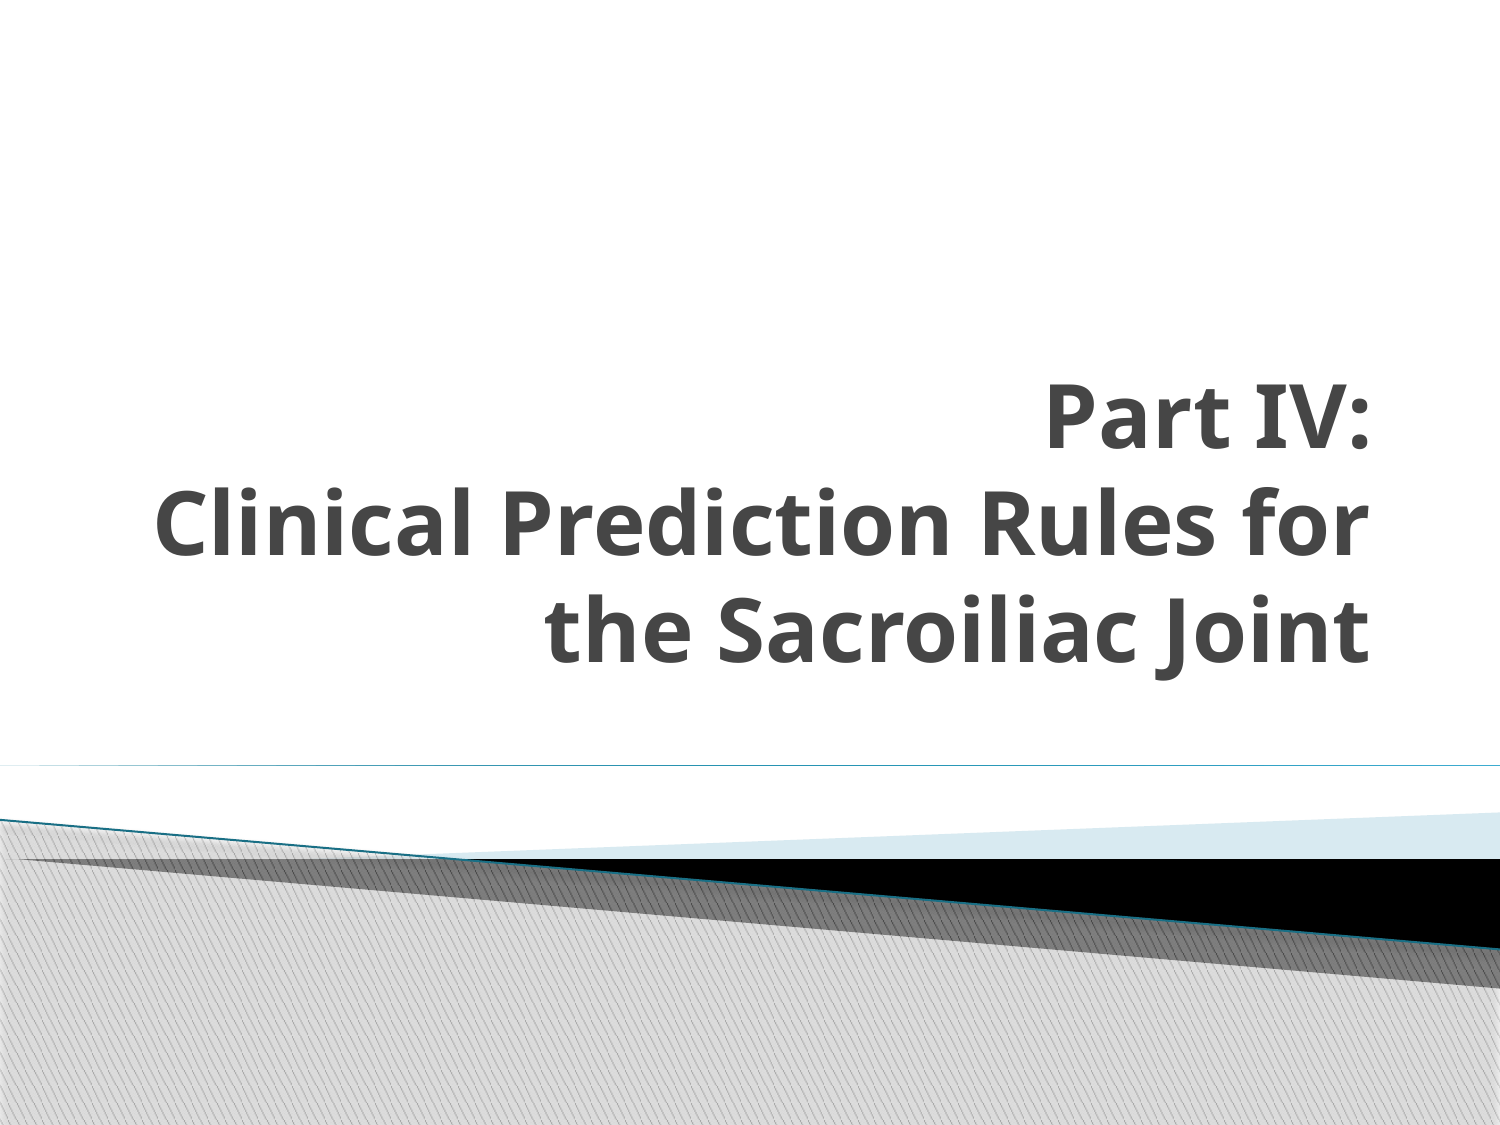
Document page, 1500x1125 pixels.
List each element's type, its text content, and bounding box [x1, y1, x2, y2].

picture [5, 859, 1500, 989]
title Part IV: Clinical Prediction Rules for the Sacroiliac Joint [112, 349, 1388, 688]
